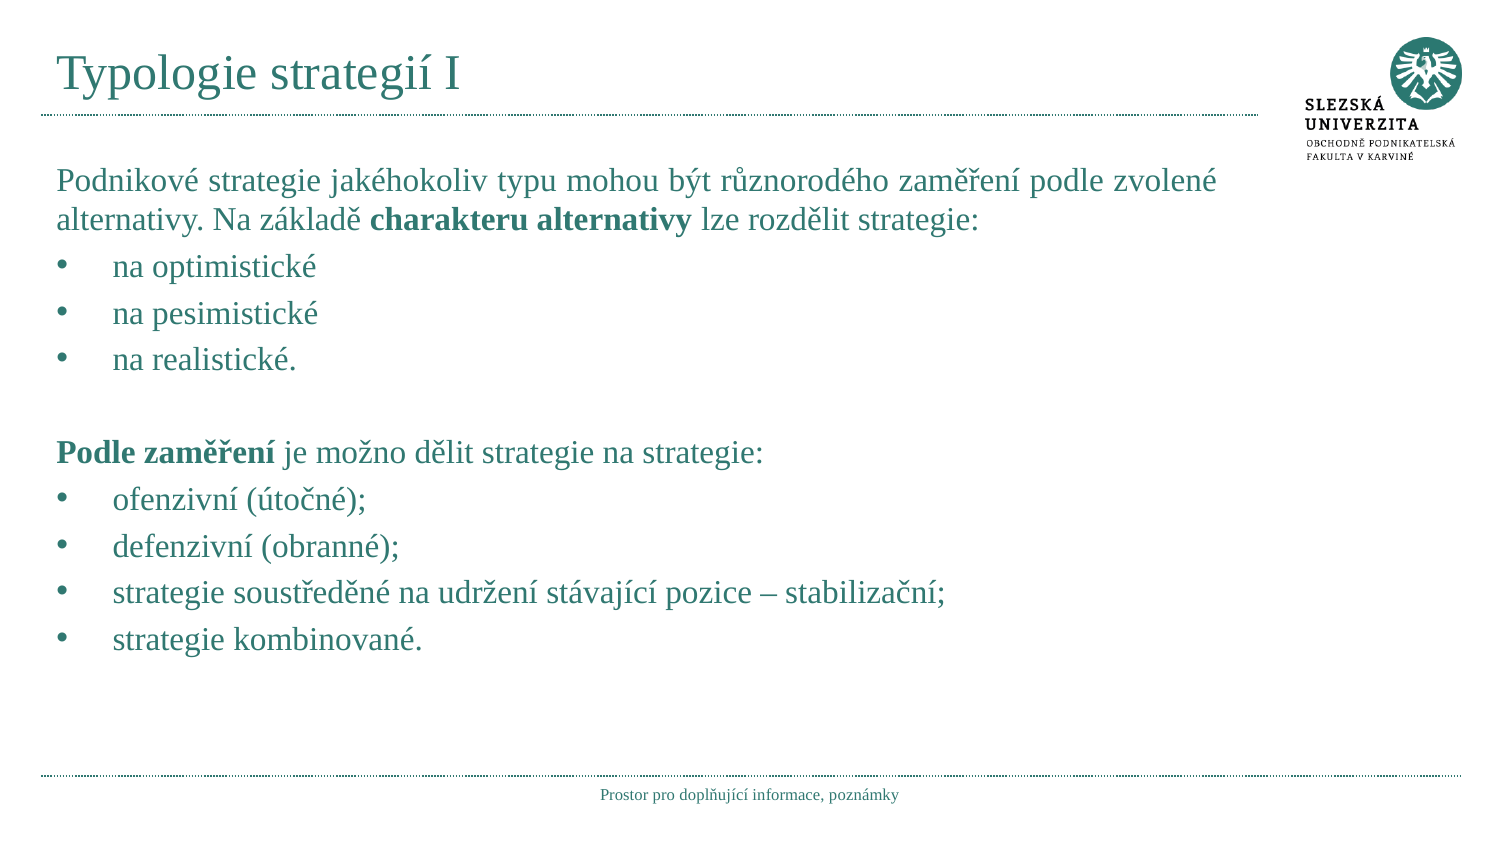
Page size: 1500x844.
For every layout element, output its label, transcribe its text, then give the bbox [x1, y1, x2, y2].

picture [1305, 37, 1462, 160]
title Typologie strategií I [41, 32, 786, 116]
text_box Prostor pro doplňující informace, poznámky [442, 776, 1058, 811]
text_box Podnikové strategie jakéhokoliv typu mohou být různorodého zaměření podle zvolené alternativy. Na základě charakteru alternativy lze rozdělit strategie: na optimistické na pesimistické na realistické. Podle zaměření je možno dělit strategie na strategie: ofenzivní (útočné); defenzivní (obranné); strategie soustředěné na udržení stávající pozice – stabilizační; strategie kombinované. [41, 150, 1235, 659]
